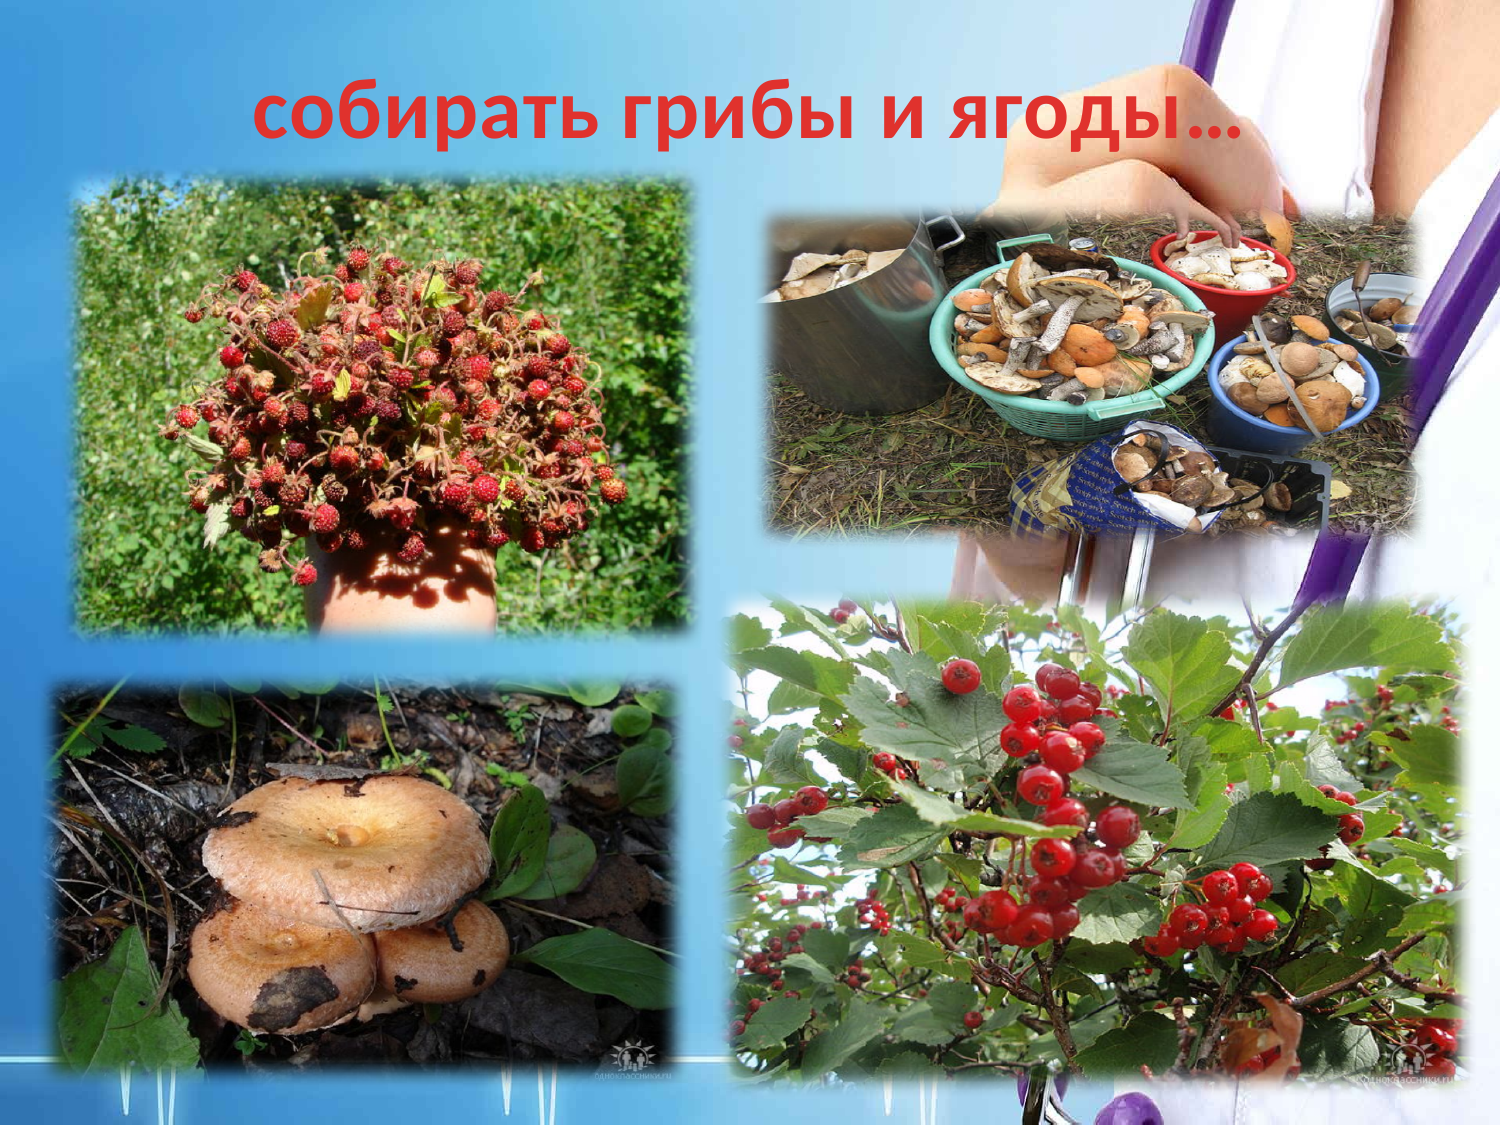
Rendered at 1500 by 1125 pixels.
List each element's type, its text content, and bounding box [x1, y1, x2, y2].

title собирать грибы и ягоды… [75, 45, 1425, 164]
picture [0, 0, 1500, 1125]
